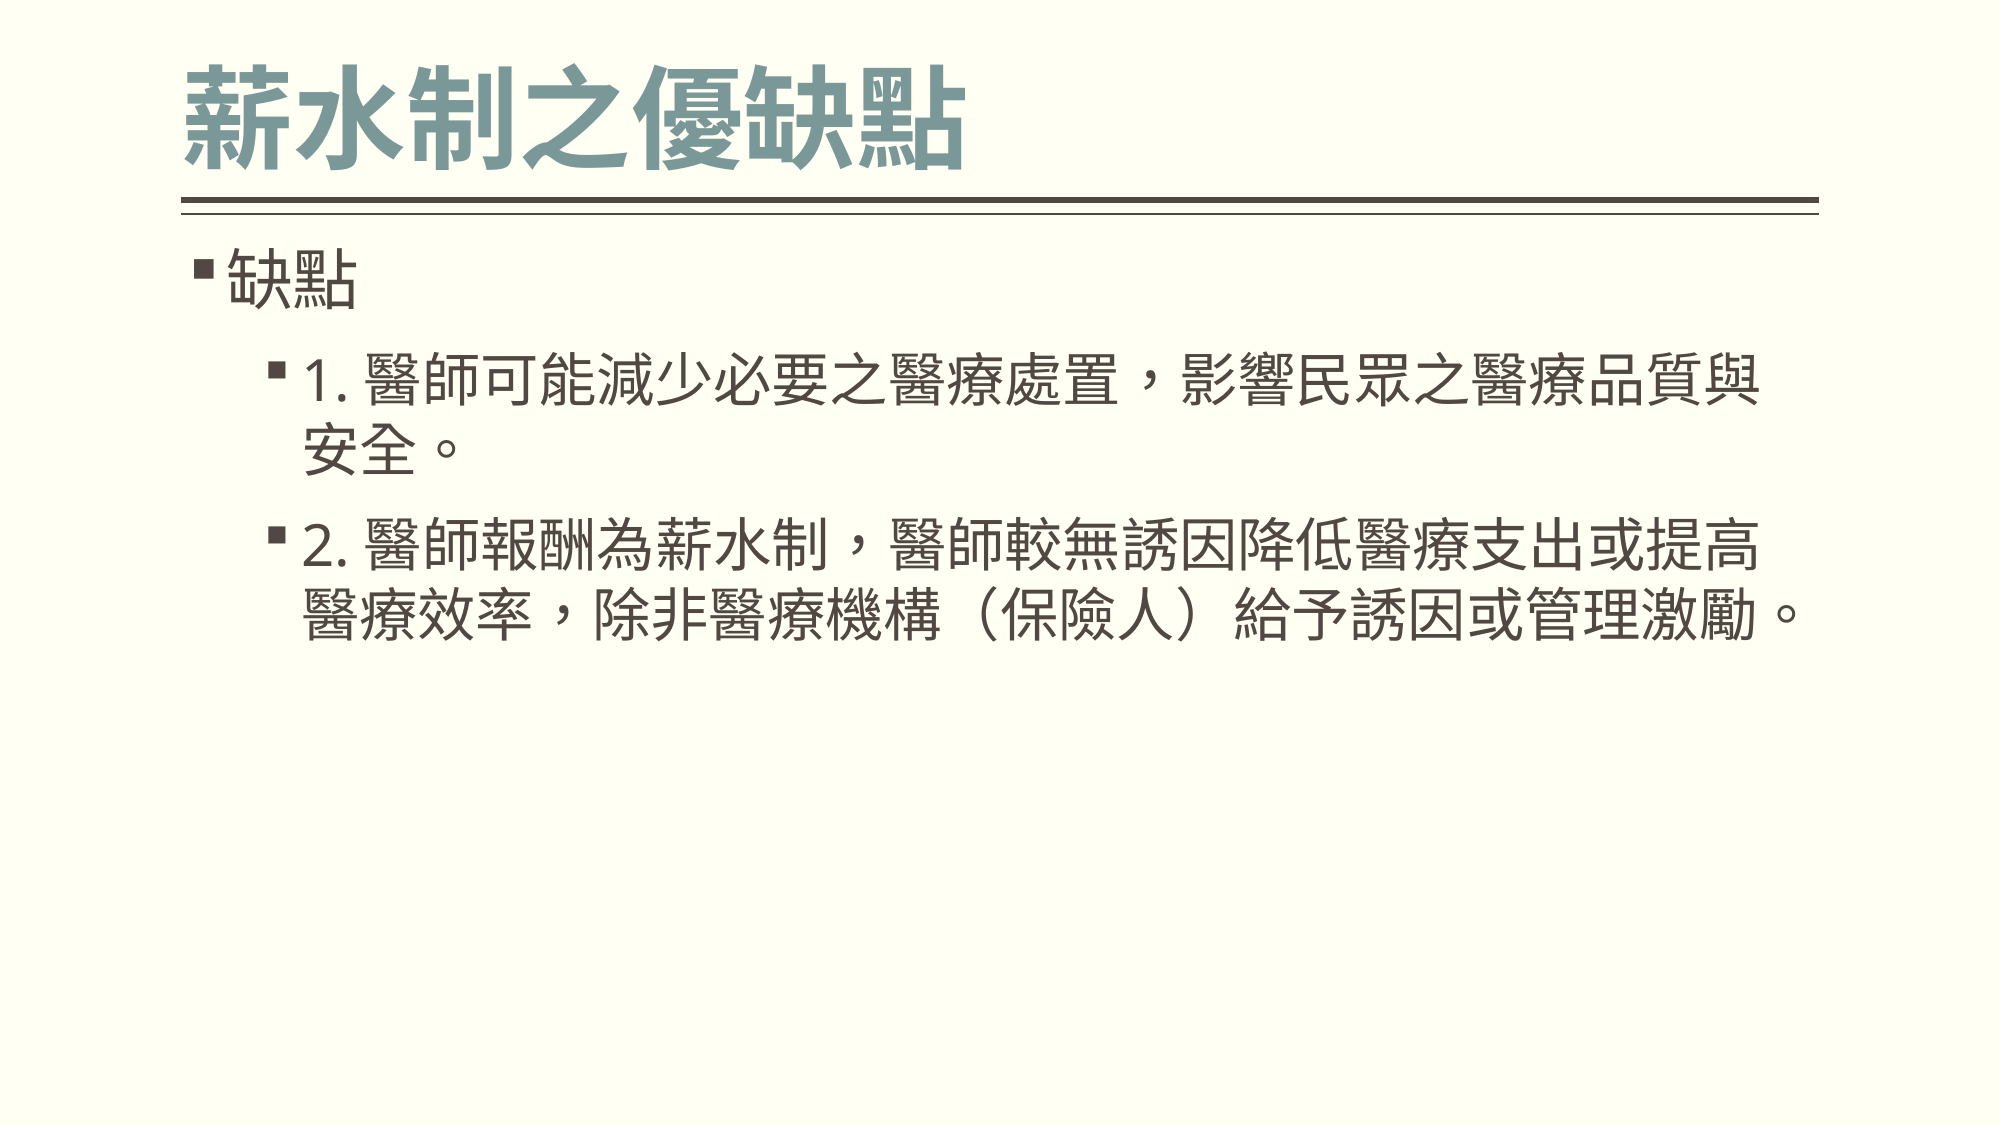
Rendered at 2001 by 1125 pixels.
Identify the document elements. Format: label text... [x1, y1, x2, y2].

list 缺點 1.醫師可能減少必要之醫療處置，影響民眾之醫療品質與安全。 2.醫師報酬為薪水制，醫師較無誘因降低醫療支出或提高醫療效率，除非醫療機構（保險人）給予誘因或管理激勵。 [188, 230, 1819, 1083]
title 薪水制之優缺點 [181, 12, 1819, 193]
